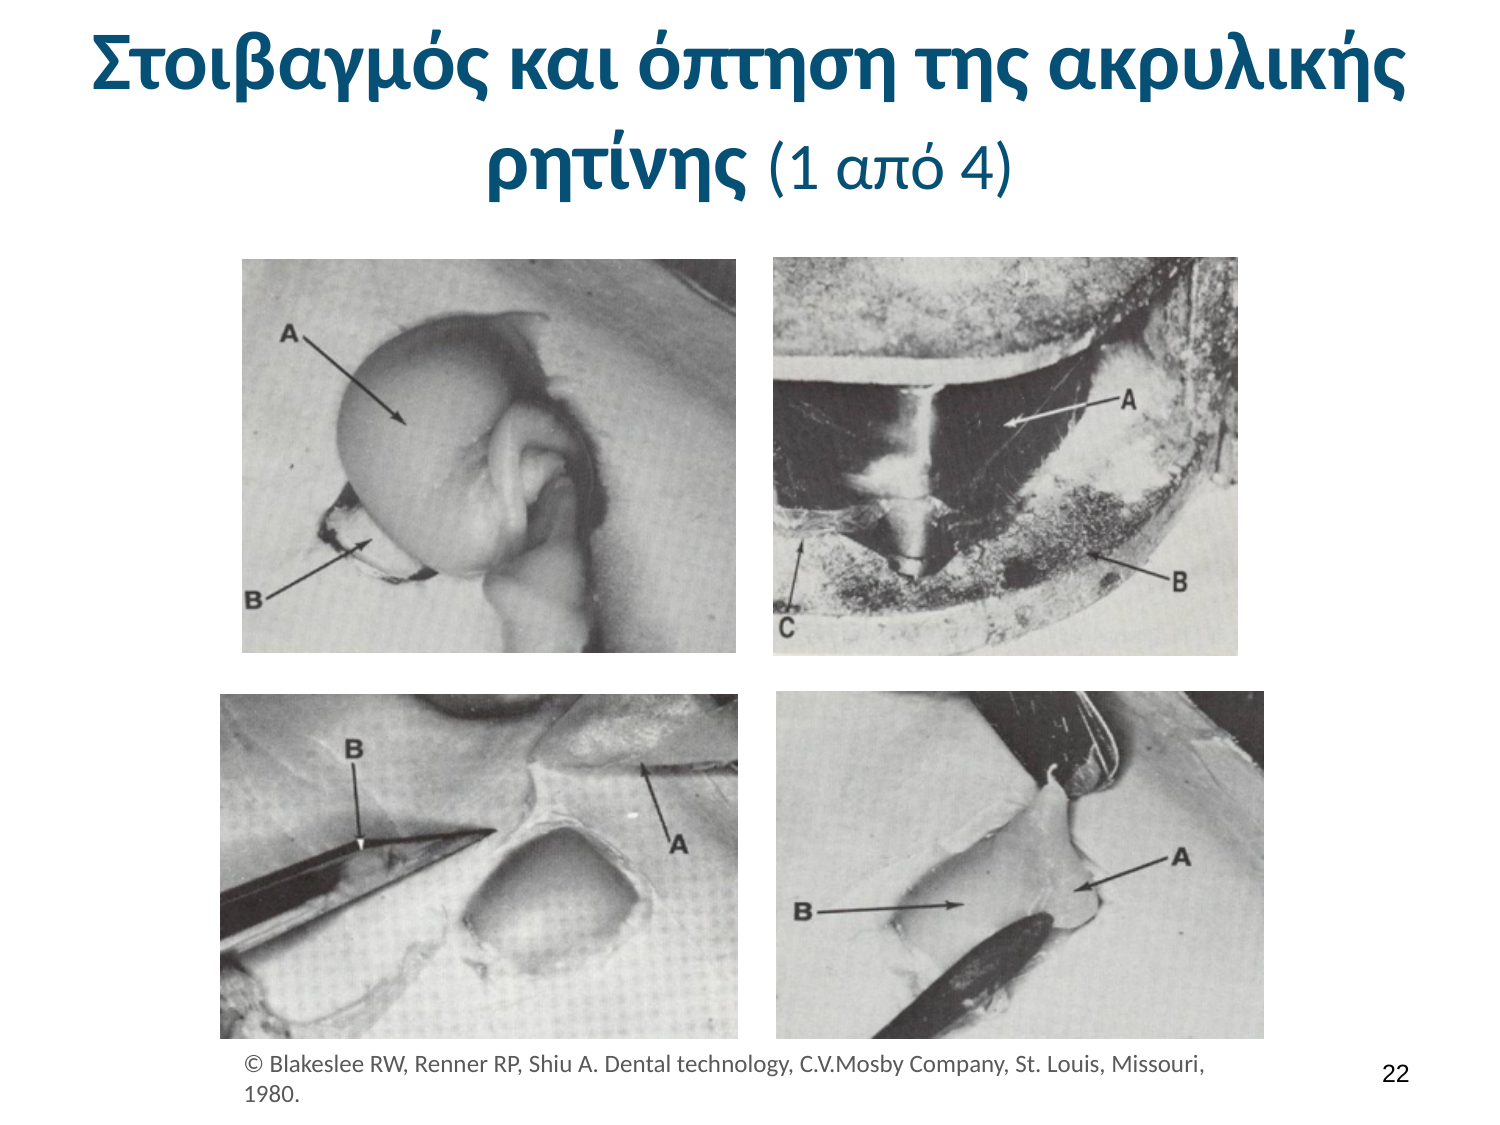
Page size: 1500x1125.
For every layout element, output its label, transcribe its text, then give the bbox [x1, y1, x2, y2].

text_box © Blakeslee RW, Renner RP, Shiu A. Dental technology, C.V.Mosby Company, St. Louis, Missouri, 1980. [228, 1040, 1272, 1115]
title Στοιβαγμός και όπτηση της ακρυλικής ρητίνης (1 από 4) [53, 31, 1447, 181]
slide_number 21 [1272, 1042, 1425, 1103]
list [241, 259, 736, 654]
picture [220, 694, 738, 1040]
picture [773, 256, 1239, 656]
picture [776, 690, 1264, 1040]
